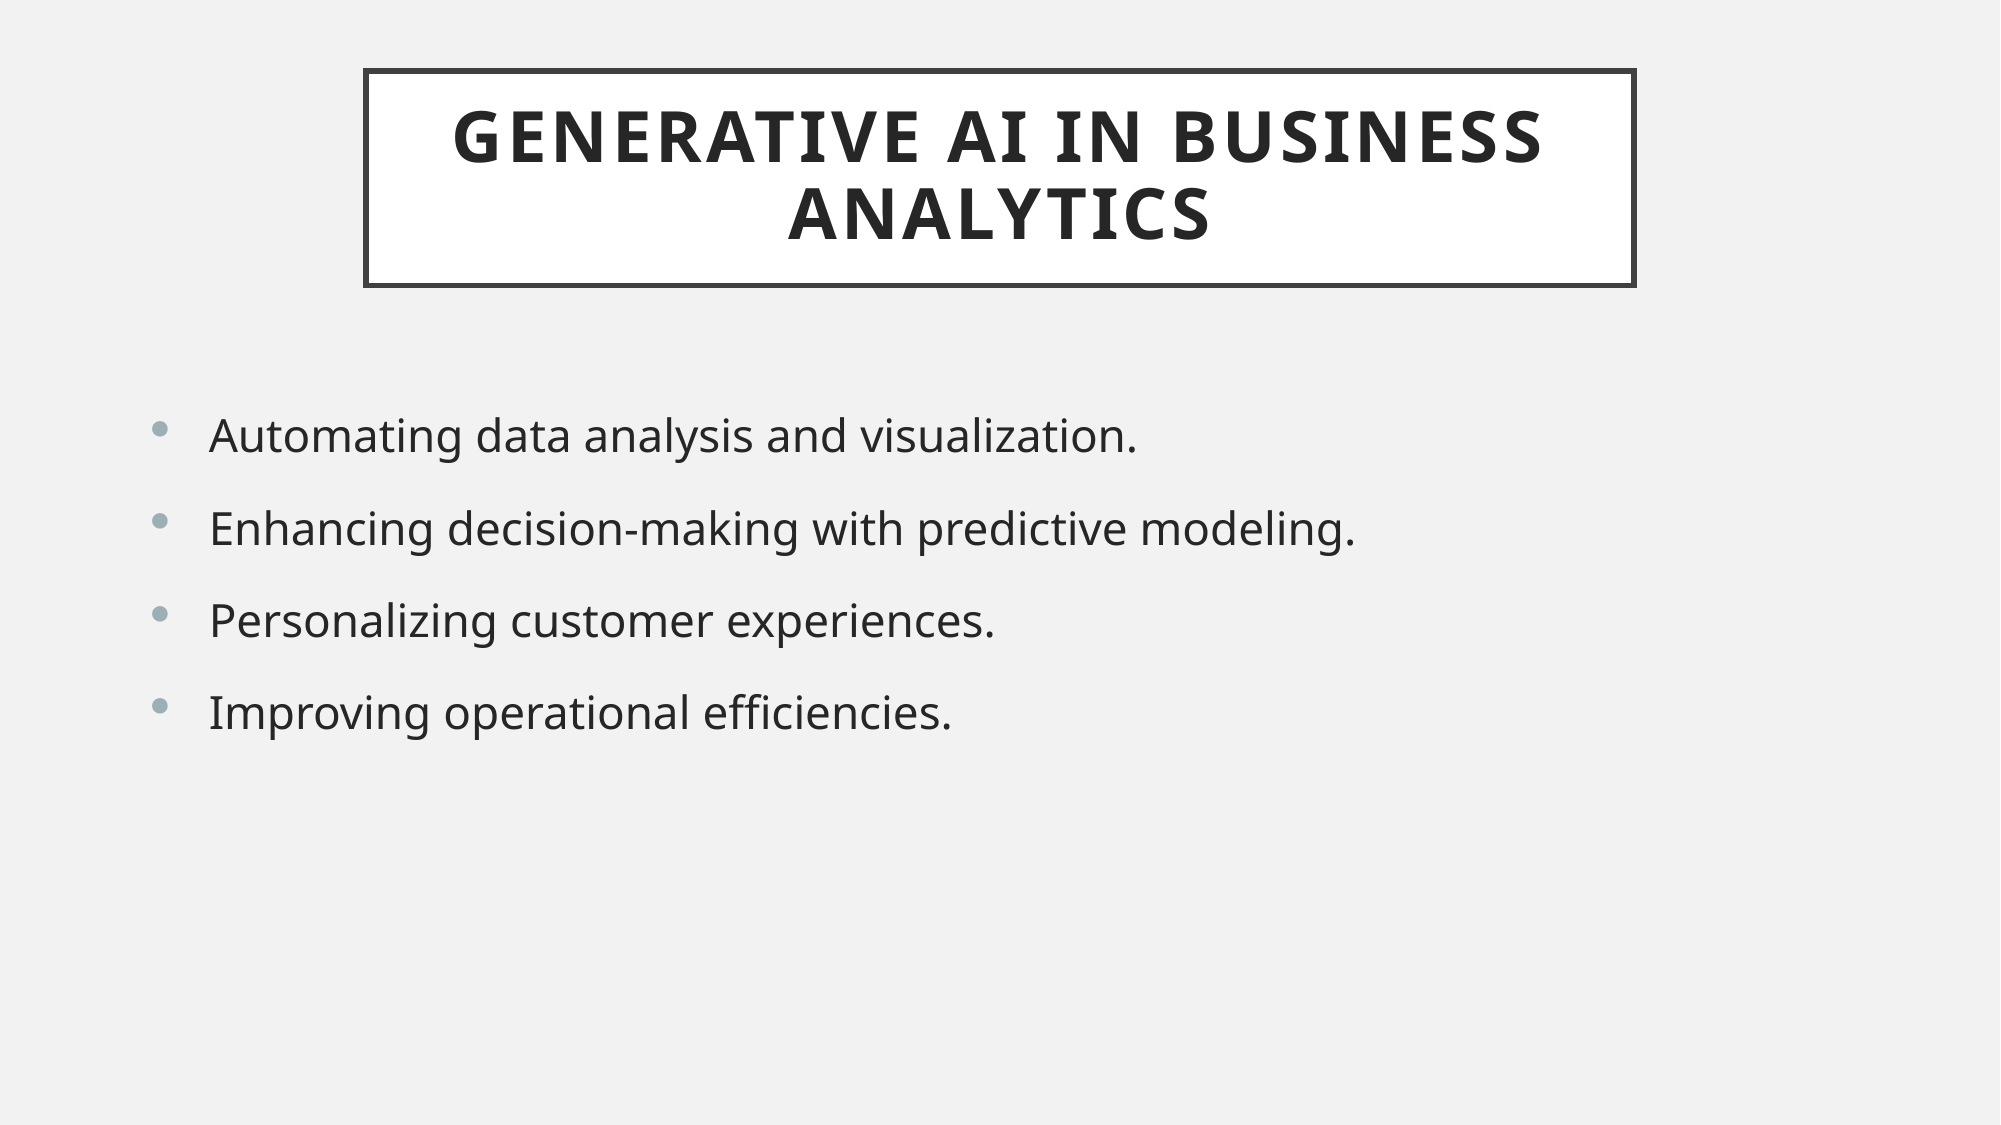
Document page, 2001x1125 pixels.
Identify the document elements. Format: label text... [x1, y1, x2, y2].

title Generative AI in Business Analytics [363, 68, 1637, 288]
list Automating data analysis and visualization. Enhancing decision-making with predictive modeling. Personalizing customer experiences. Improving operational efficiencies. [137, 399, 1863, 1014]
